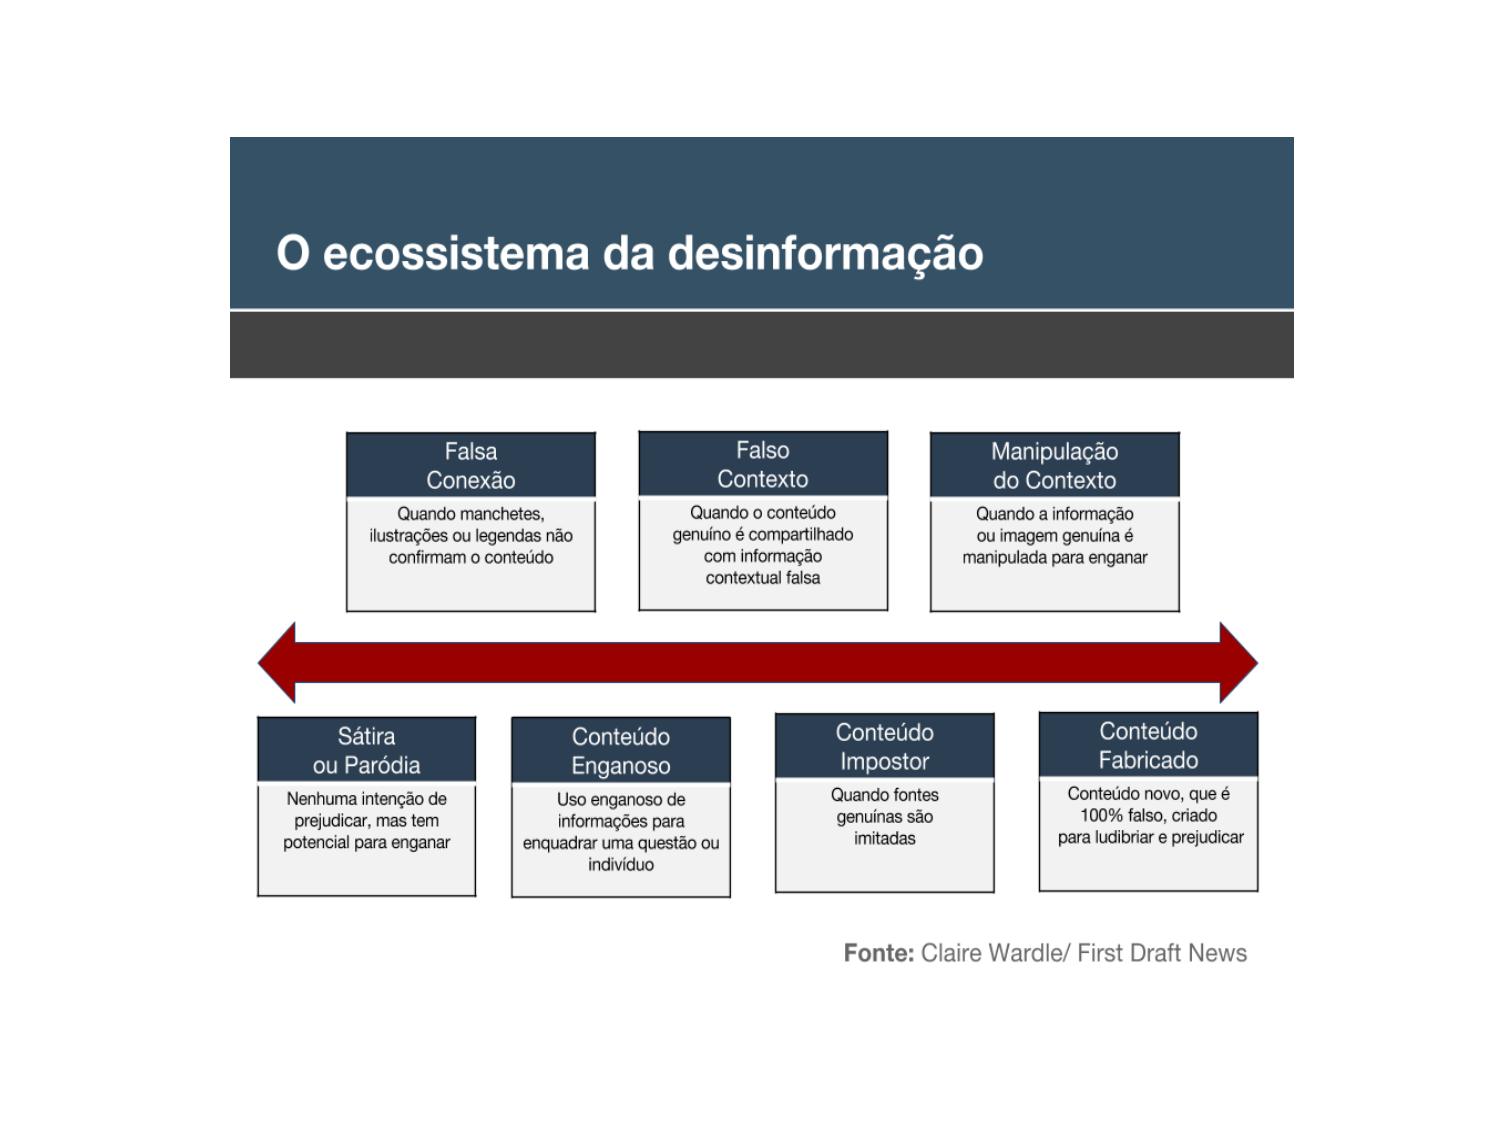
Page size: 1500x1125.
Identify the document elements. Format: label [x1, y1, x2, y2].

list [229, 136, 1294, 1006]
